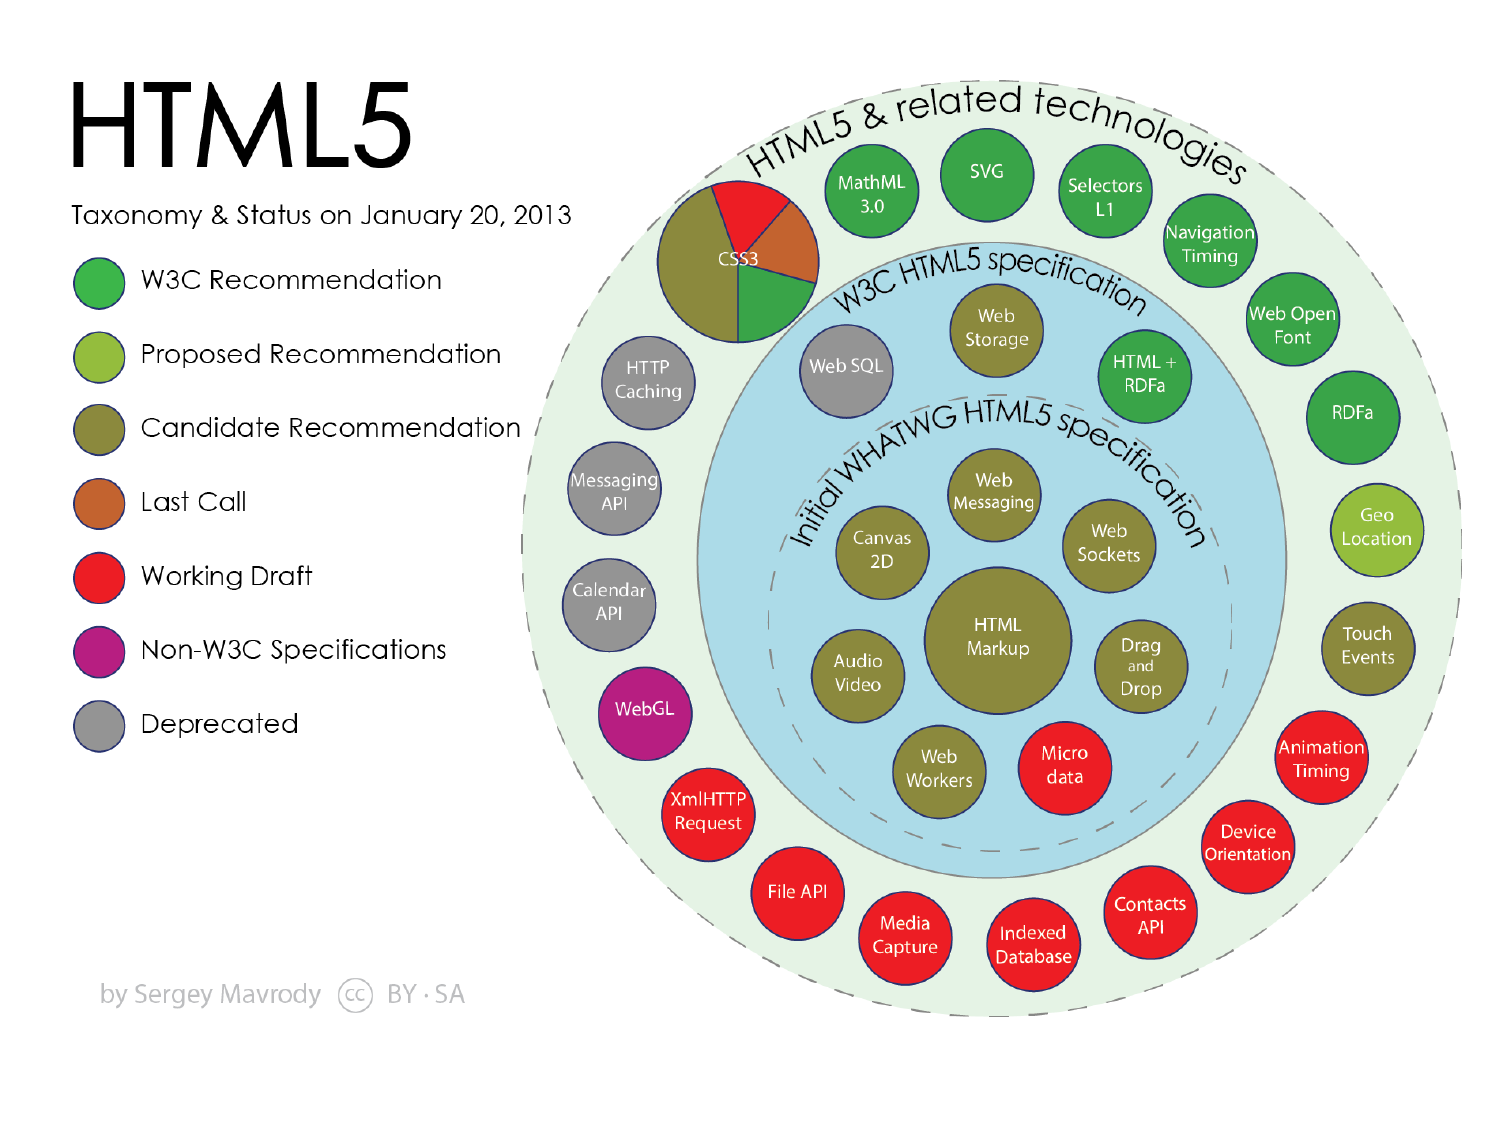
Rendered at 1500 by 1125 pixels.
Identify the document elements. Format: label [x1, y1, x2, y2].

list [64, 66, 1469, 1036]
